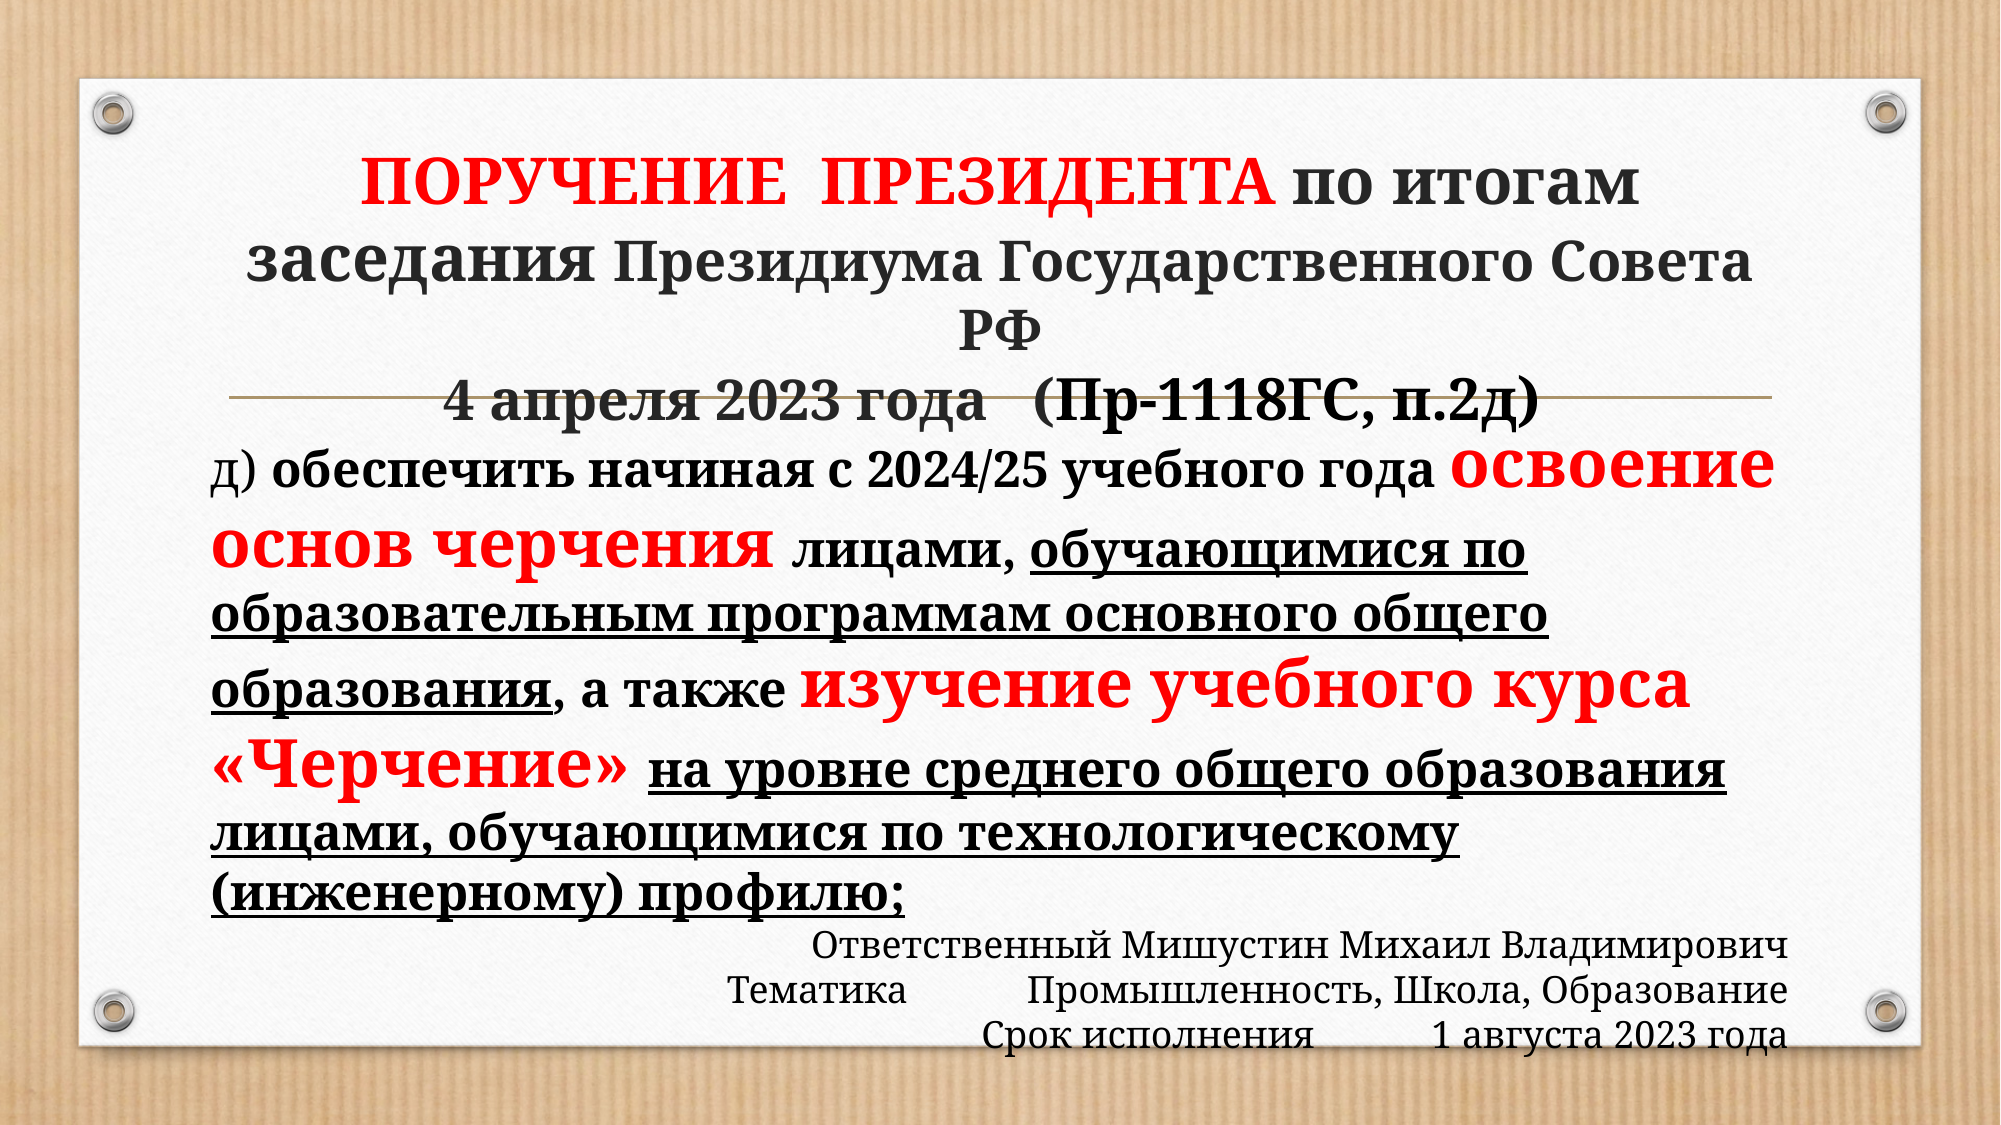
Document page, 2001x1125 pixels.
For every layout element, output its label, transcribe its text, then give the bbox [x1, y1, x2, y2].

text_box д) обеспечить начиная с 2024/25 учебного года освоение основ черчения лицами, обучающимися по образовательным программам основного общего образования, а также изучение учебного курса «Черчение» на уровне среднего общего образования лицами, обучающимися по технологическому (инженерному) профилю; Ответственный Мишустин Михаил Владимирович Тематика Промышленность, Школа, Образование Срок исполнения 1 августа 2023 года [196, 353, 1804, 1064]
picture [0, 0, 2001, 1125]
title ПОРУЧЕНИЕ ПРЕЗИДЕНТА по итогам заседания Президиума Государственного Совета РФ 4 апреля 2023 года (Пр-1118ГС, п.2д) [212, 114, 1788, 353]
